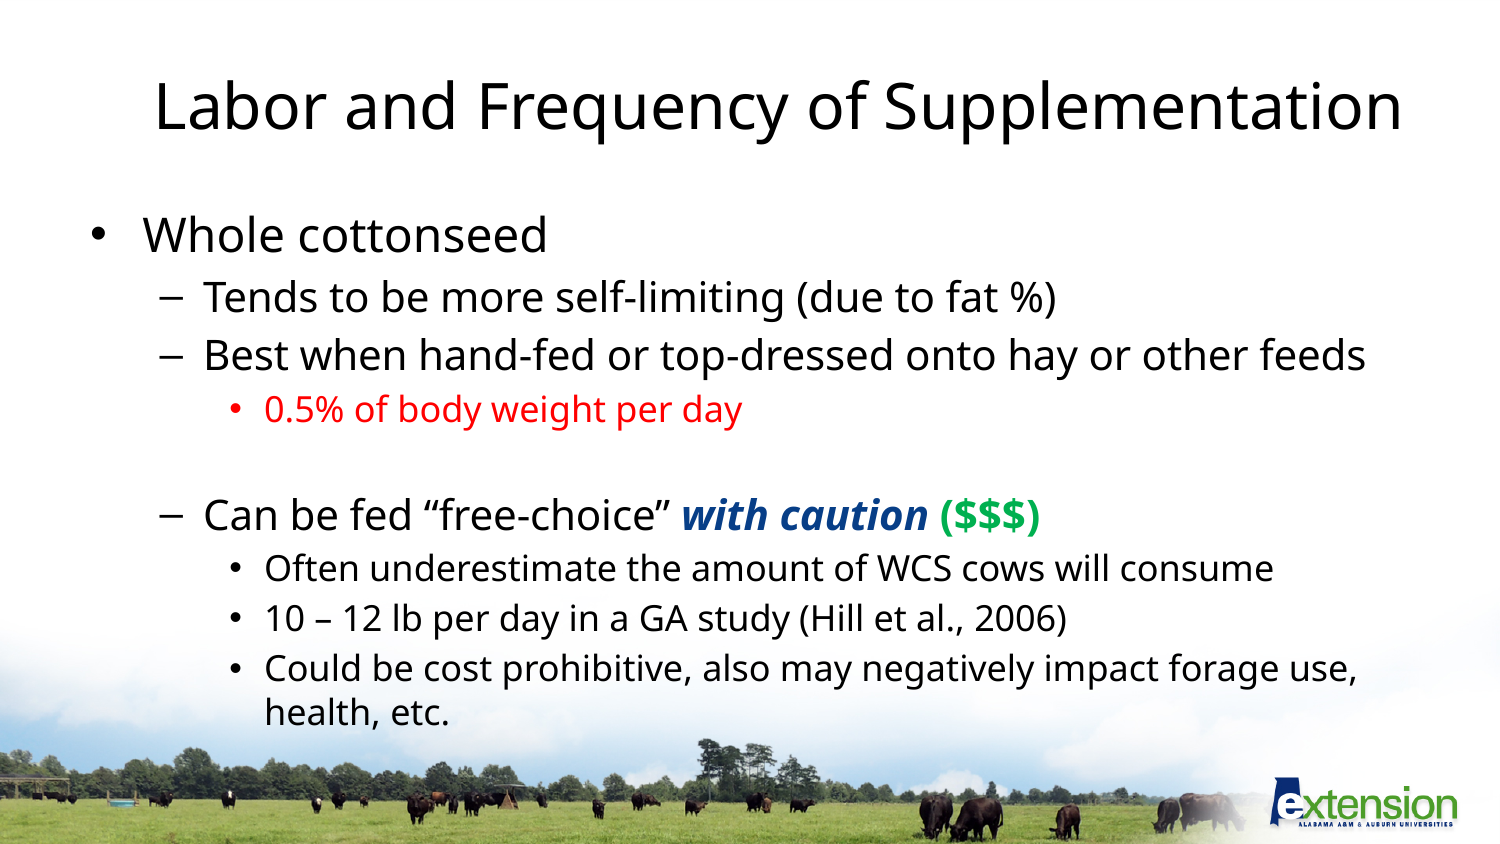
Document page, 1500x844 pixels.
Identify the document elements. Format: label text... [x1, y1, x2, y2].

title Labor and Frequency of Supplementation [133, 33, 1425, 175]
list Whole cottonseed Tends to be more self-limiting (due to fat %) Best when hand-fed or top-dressed onto hay or other feeds 0.5% of body weight per day Can be fed “free-choice” with caution ($$$) Often underestimate the amount of WCS cows will consume 10 – 12 lb per day in a GA study (Hill et al., 2006) Could be cost prohibitive, also may negatively impact forage use, health, etc. [75, 196, 1425, 754]
picture [0, 0, 1500, 844]
